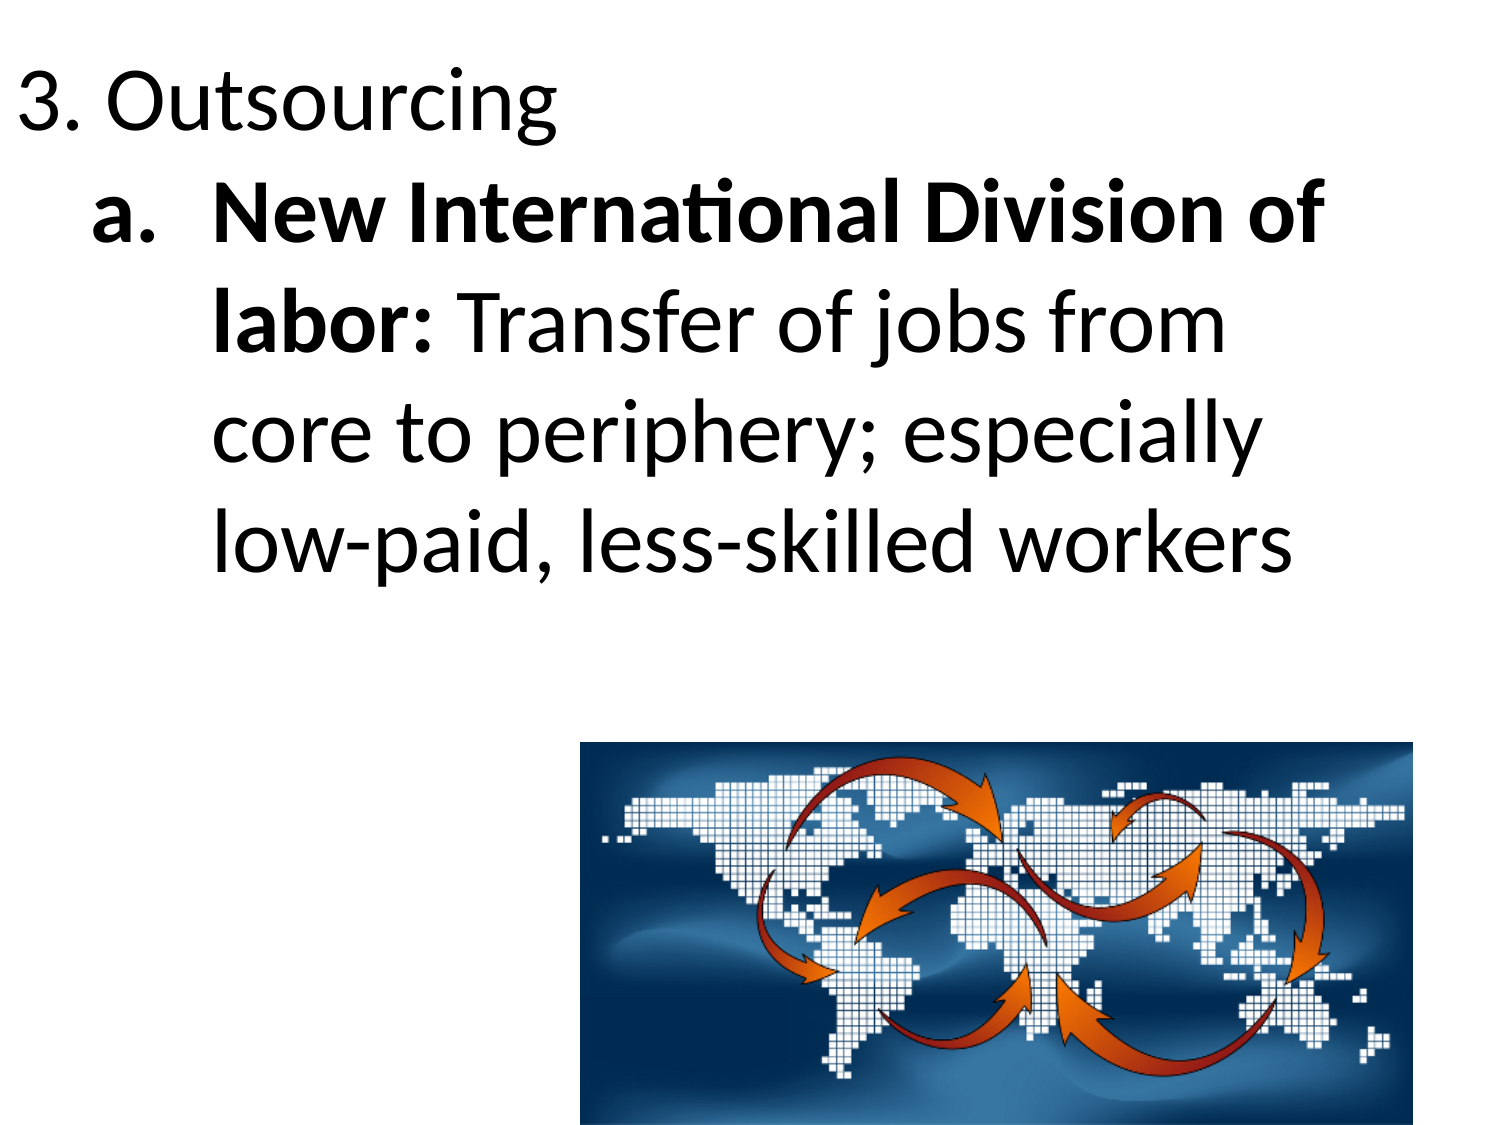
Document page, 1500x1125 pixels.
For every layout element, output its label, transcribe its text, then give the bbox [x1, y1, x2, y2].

title 3. Outsourcing [0, 0, 1350, 188]
list New International Division of labor: Transfer of jobs from core to periphery; especially low-paid, less-skilled workers [75, 142, 1425, 1080]
picture [579, 742, 1413, 1125]
